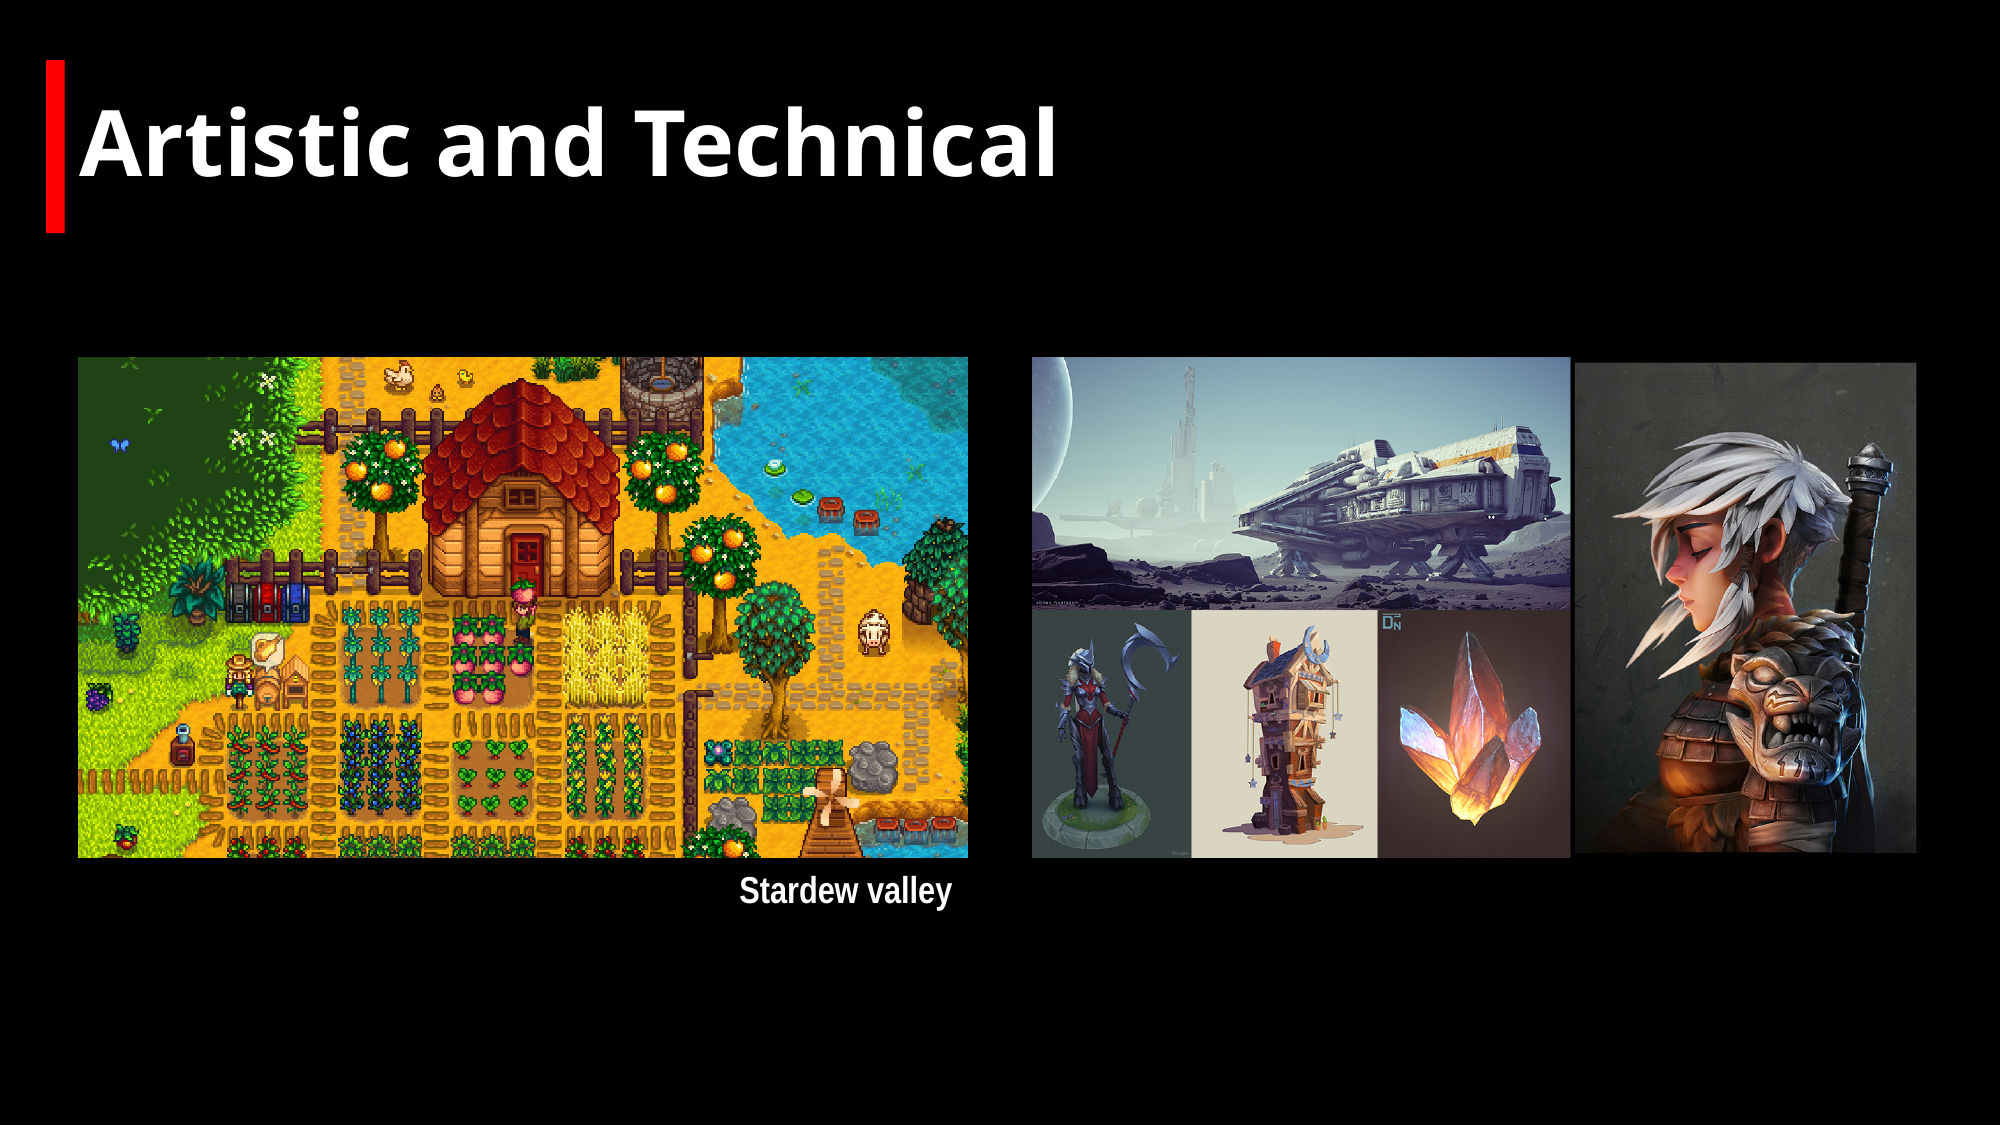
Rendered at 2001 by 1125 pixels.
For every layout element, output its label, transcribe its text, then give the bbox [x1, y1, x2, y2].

text_box Artistic and Technical [64, 60, 1796, 234]
text_box Stardew valley [721, 858, 968, 926]
text_box [45, 59, 66, 234]
picture [1032, 357, 1921, 858]
picture [78, 357, 968, 858]
